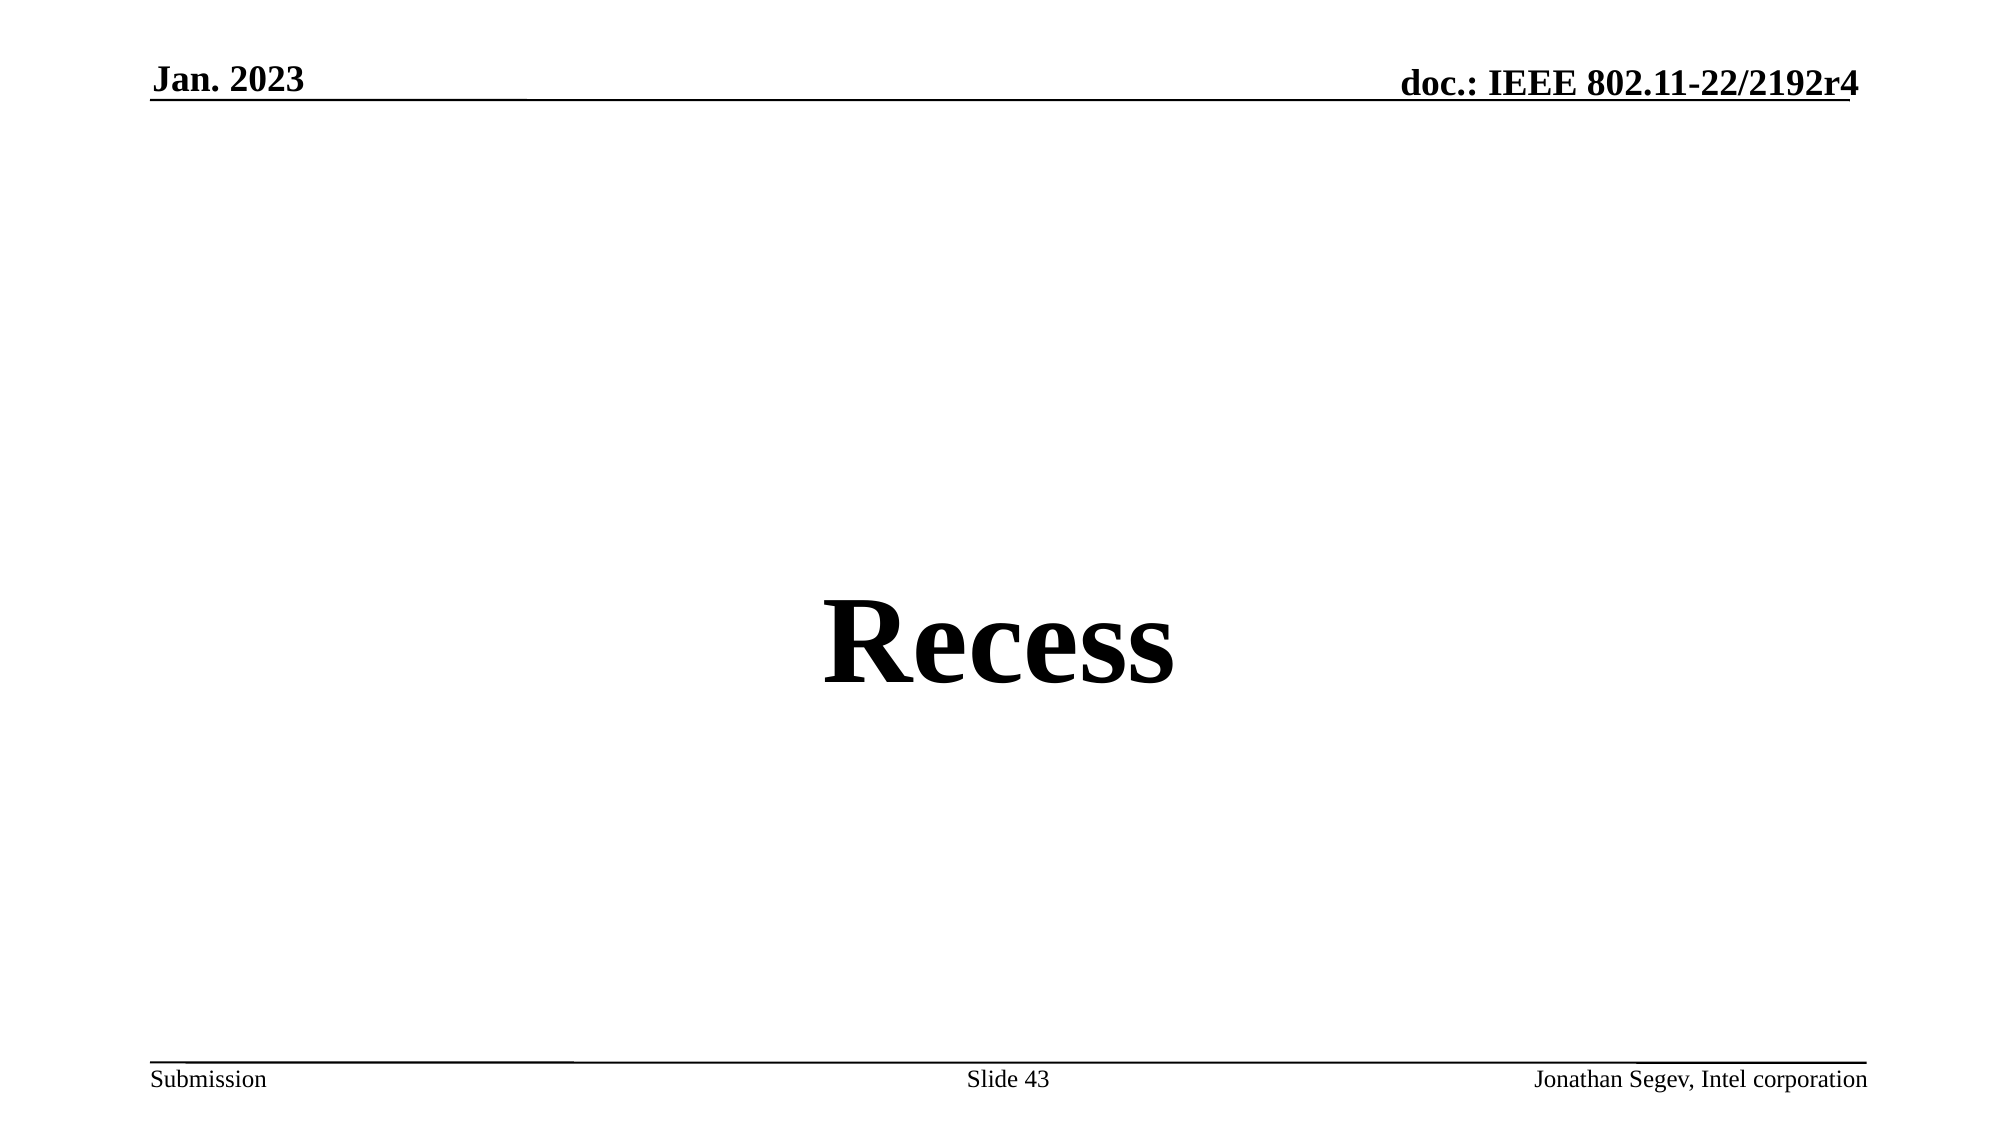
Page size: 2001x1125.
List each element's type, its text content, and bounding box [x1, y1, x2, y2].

footer Jonathan Segev, Intel corporation [1171, 1061, 1869, 1093]
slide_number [152, 54, 563, 100]
list Recess [149, 324, 1850, 1000]
slide_number Slide 43 [950, 1061, 1067, 1123]
